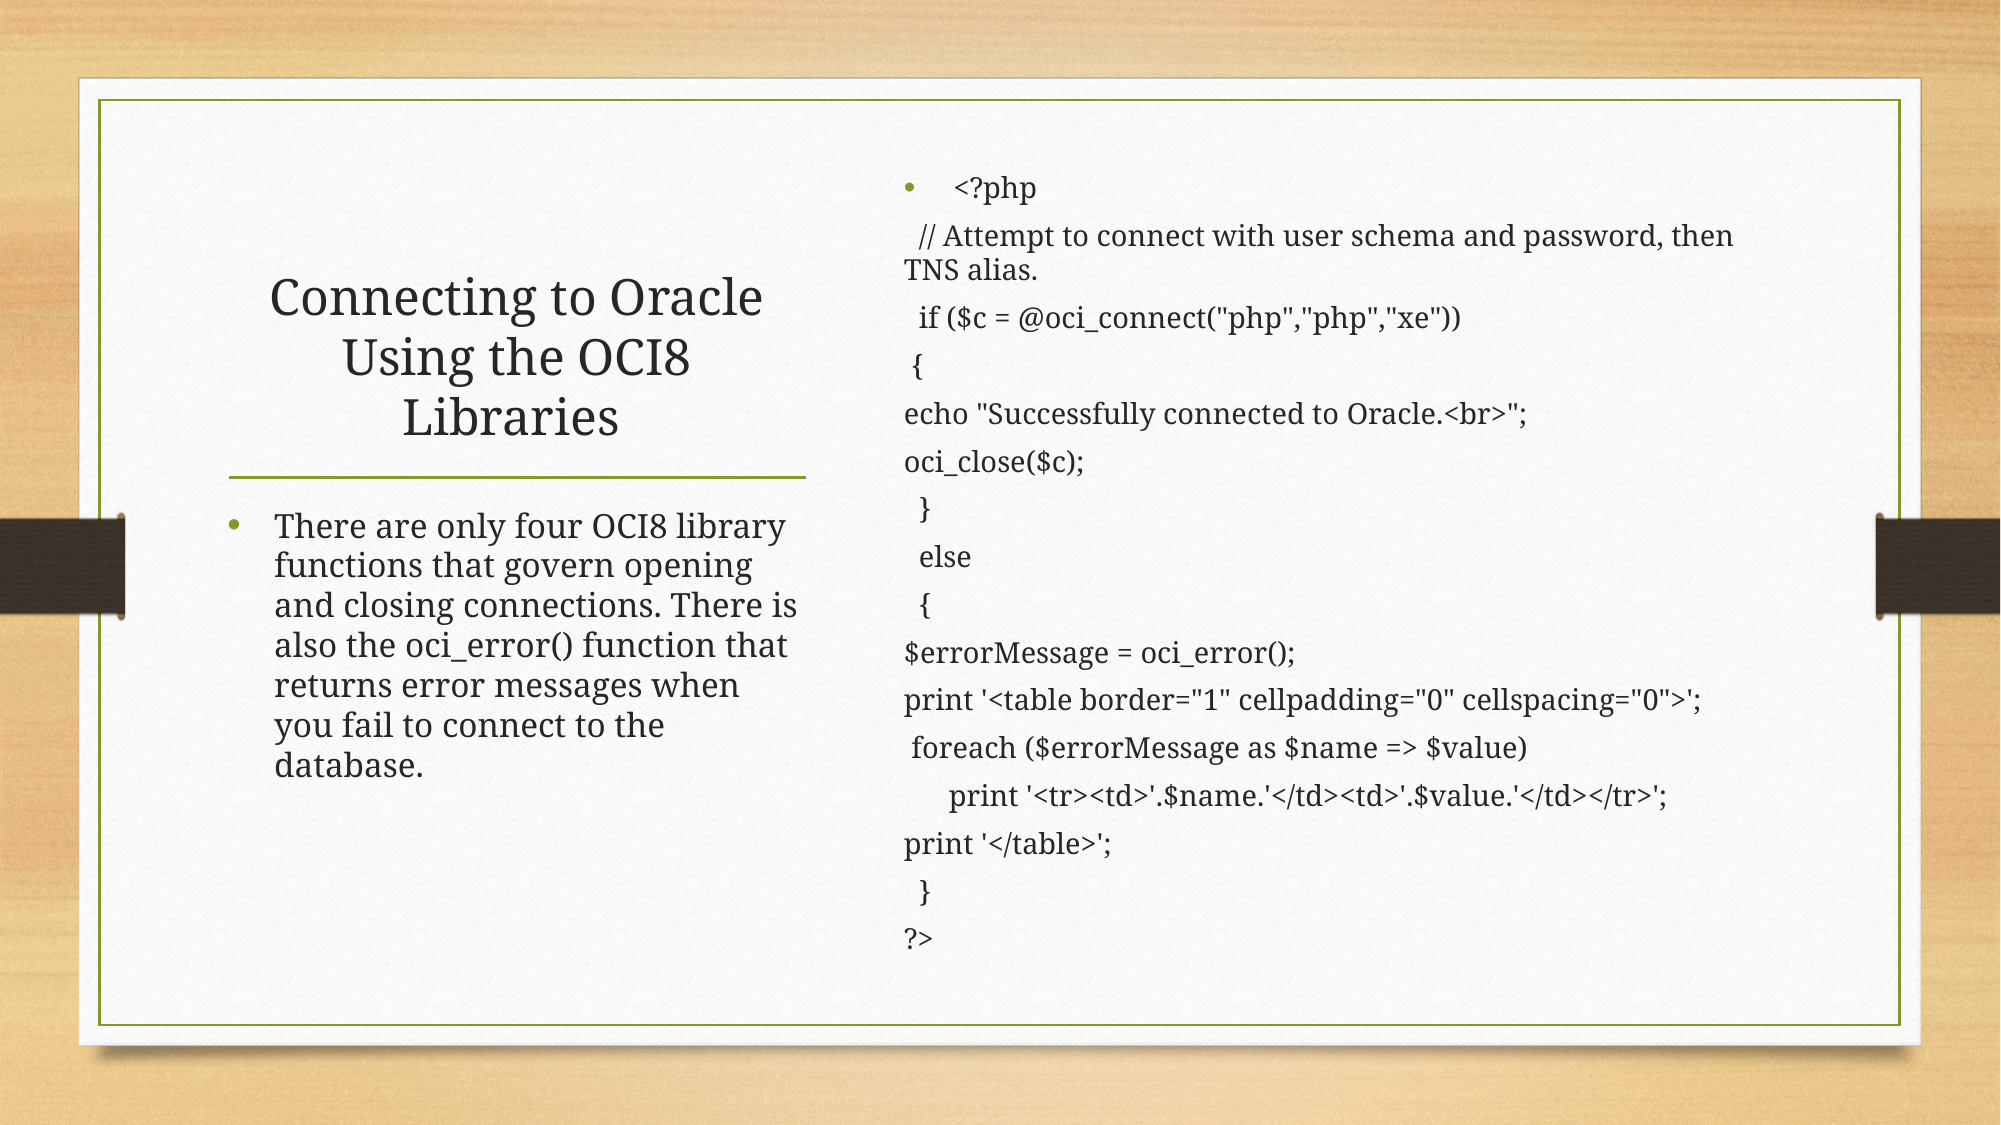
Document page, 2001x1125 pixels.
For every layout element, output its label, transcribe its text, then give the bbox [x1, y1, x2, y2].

picture [0, 0, 2001, 1125]
list There are only four OCI8 library functions that govern opening and closing connections. There is also the oci_error() function that returns error messages when you fail to connect to the database. [212, 497, 823, 898]
title Connecting to Oracle Using the OCI8 Libraries [212, 227, 823, 453]
list <?php // Attempt to connect with user schema and password, then TNS alias. if ($c = @oci_connect("php","php","xe")) { echo "Successfully connected to Oracle.<br>"; oci_close($c); } else { $errorMessage = oci_error(); print '<table border="1" cellpadding="0" cellspacing="0">'; foreach ($errorMessage as $name => $value) print '<tr><td>'.$name.'</td><td>'.$value.'</td></tr>'; print '</table>'; } ?> [888, 161, 1787, 964]
